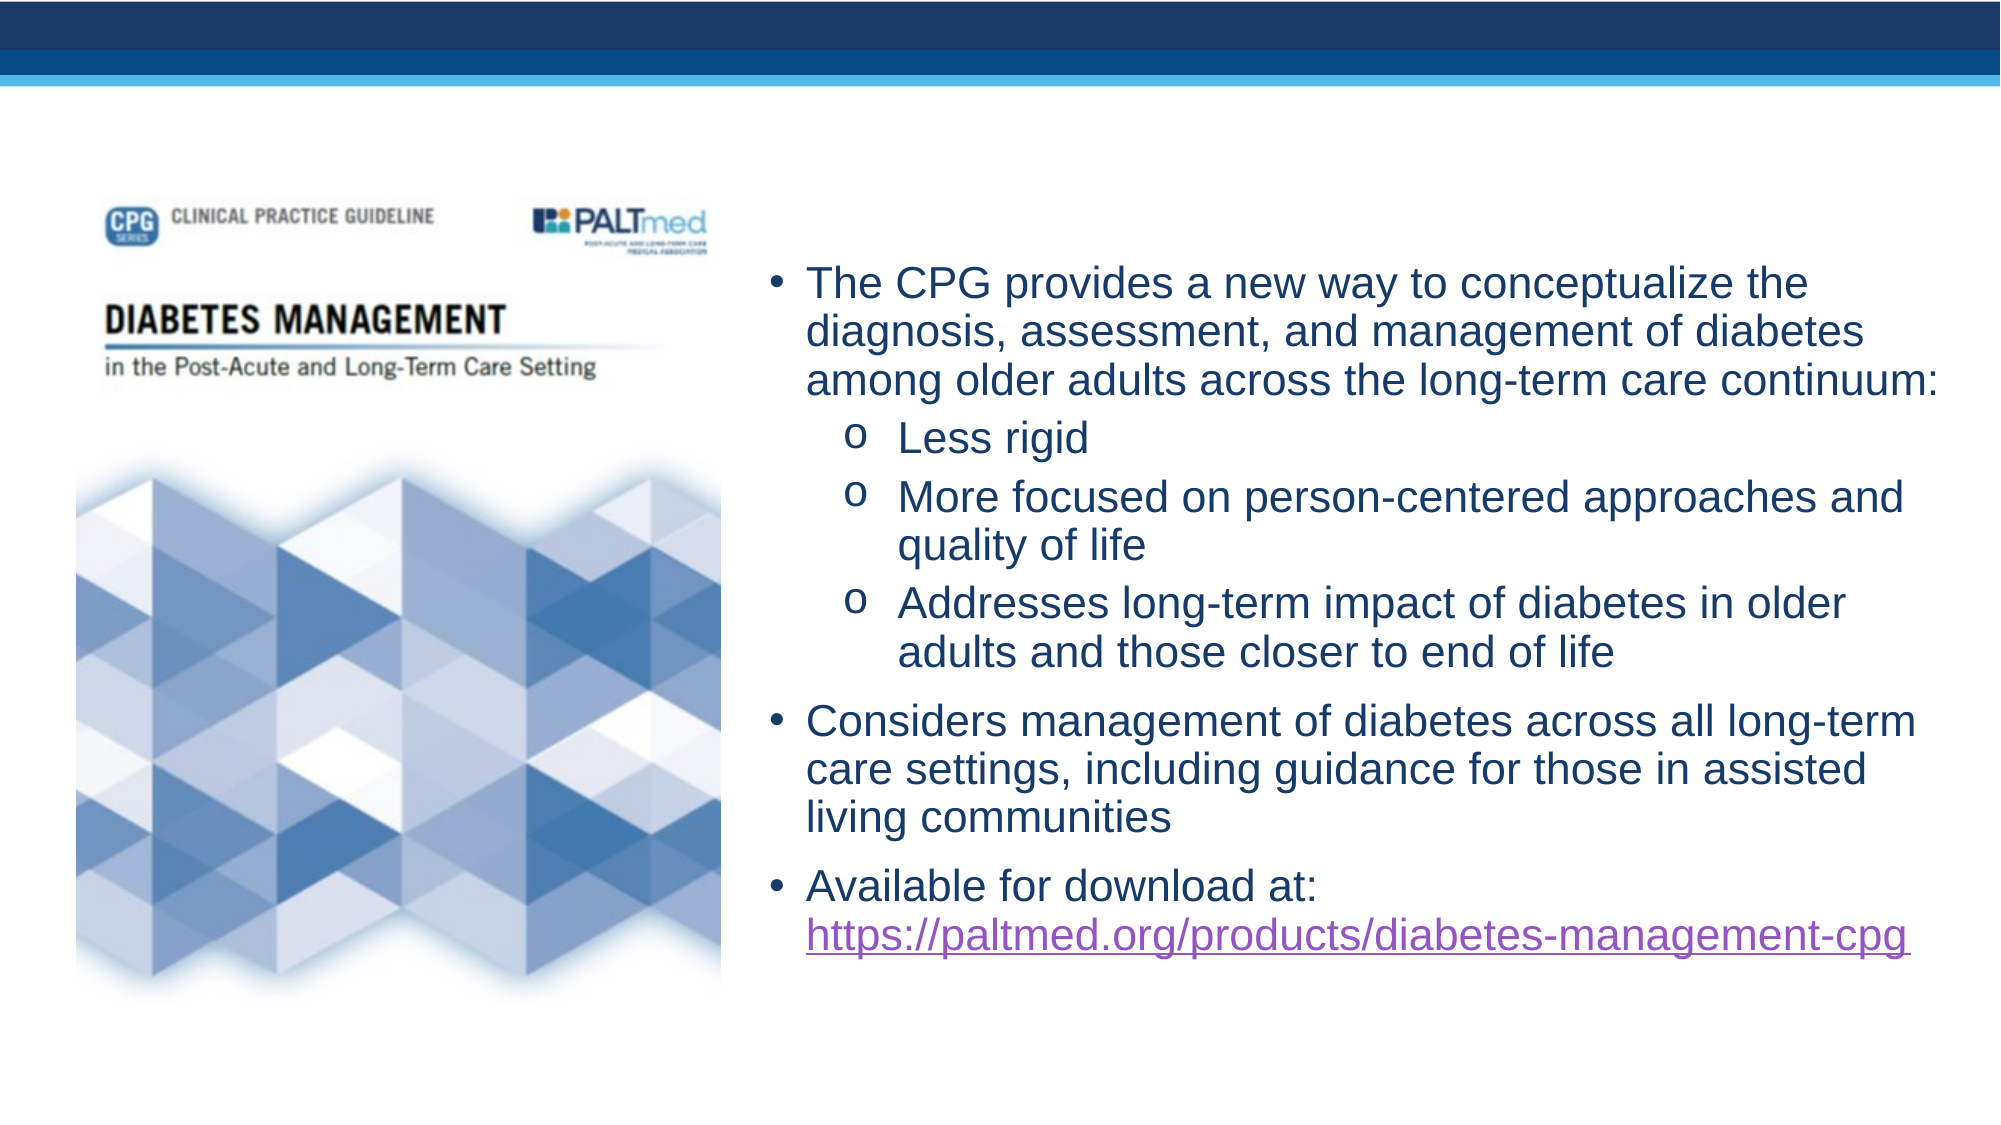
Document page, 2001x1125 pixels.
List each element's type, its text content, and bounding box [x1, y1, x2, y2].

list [76, 173, 721, 1004]
text_box The CPG provides a new way to conceptualize the diagnosis, assessment, and management of diabetes among older adults across the long-term care continuum: Less rigid More focused on person-centered approaches and quality of life Addresses long-term impact of diabetes in older adults and those closer to end of life Considers management of diabetes across all long-term care settings, including guidance for those in assisted living communities Available for download at: https://paltmed.org/products/diabetes-management-cpg [754, 252, 1958, 1003]
